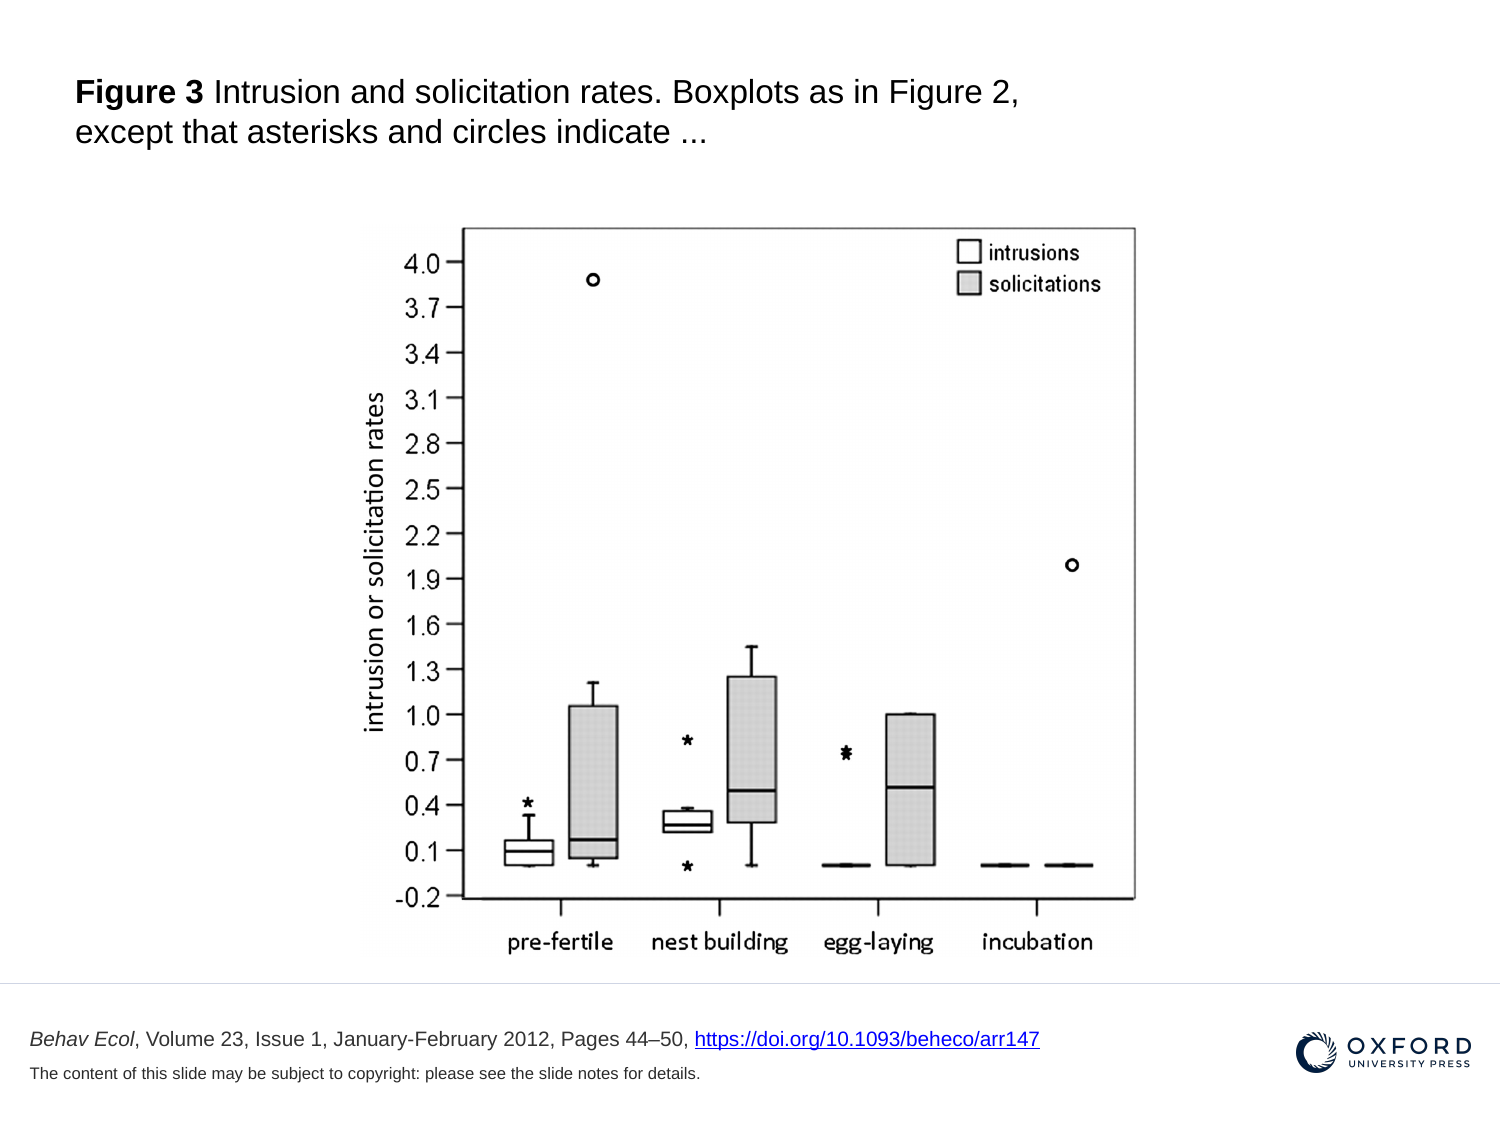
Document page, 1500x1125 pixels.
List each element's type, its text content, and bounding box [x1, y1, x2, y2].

picture [360, 224, 1139, 957]
title Figure 3 Intrusion and solicitation rates. Boxplots as in Figure 2, except that asterisks and circles indicate ... [75, 69, 1078, 171]
footer Behav Ecol, Volume 23, Issue 1, January-February 2012, Pages 44–50, https://doi.org/10.1093/beheco/arr147 The content of this slide may be subject to copyright: please see the slide notes for details. [0, 983, 1260, 1125]
picture [1296, 1032, 1471, 1073]
